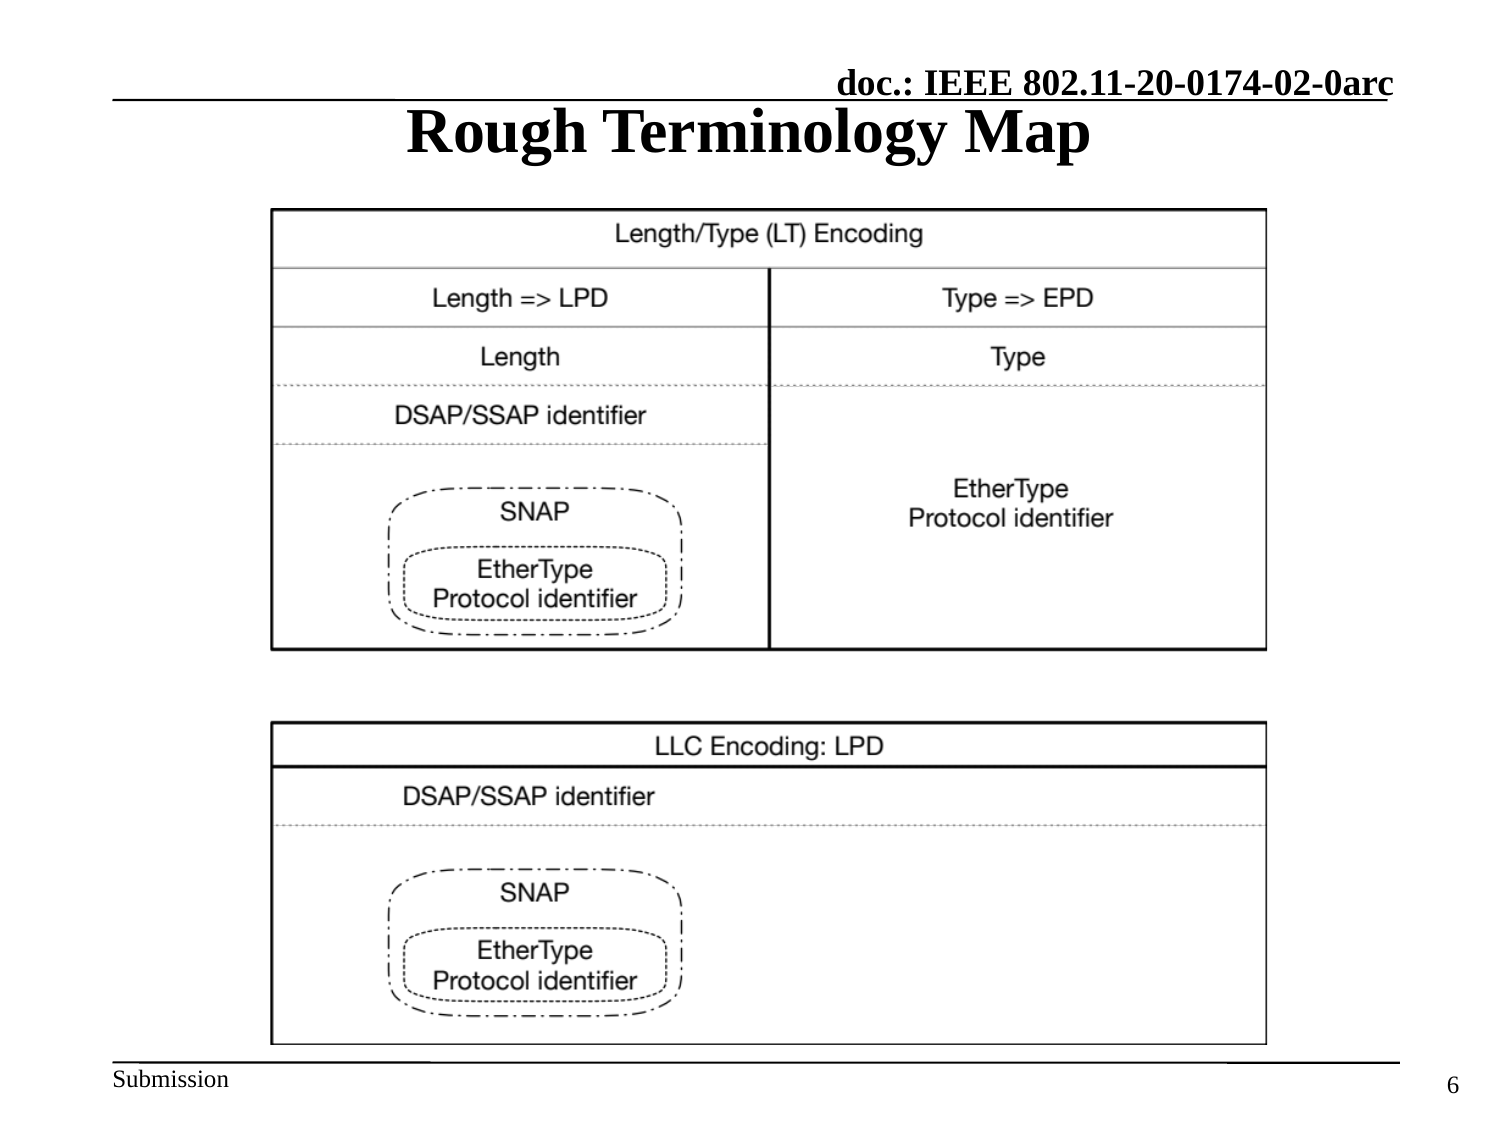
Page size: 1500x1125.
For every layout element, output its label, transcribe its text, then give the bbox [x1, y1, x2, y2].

picture [270, 207, 1268, 1045]
slide_number 6 [1438, 1067, 1468, 1101]
title Rough Terminology Map [109, 80, 1391, 173]
